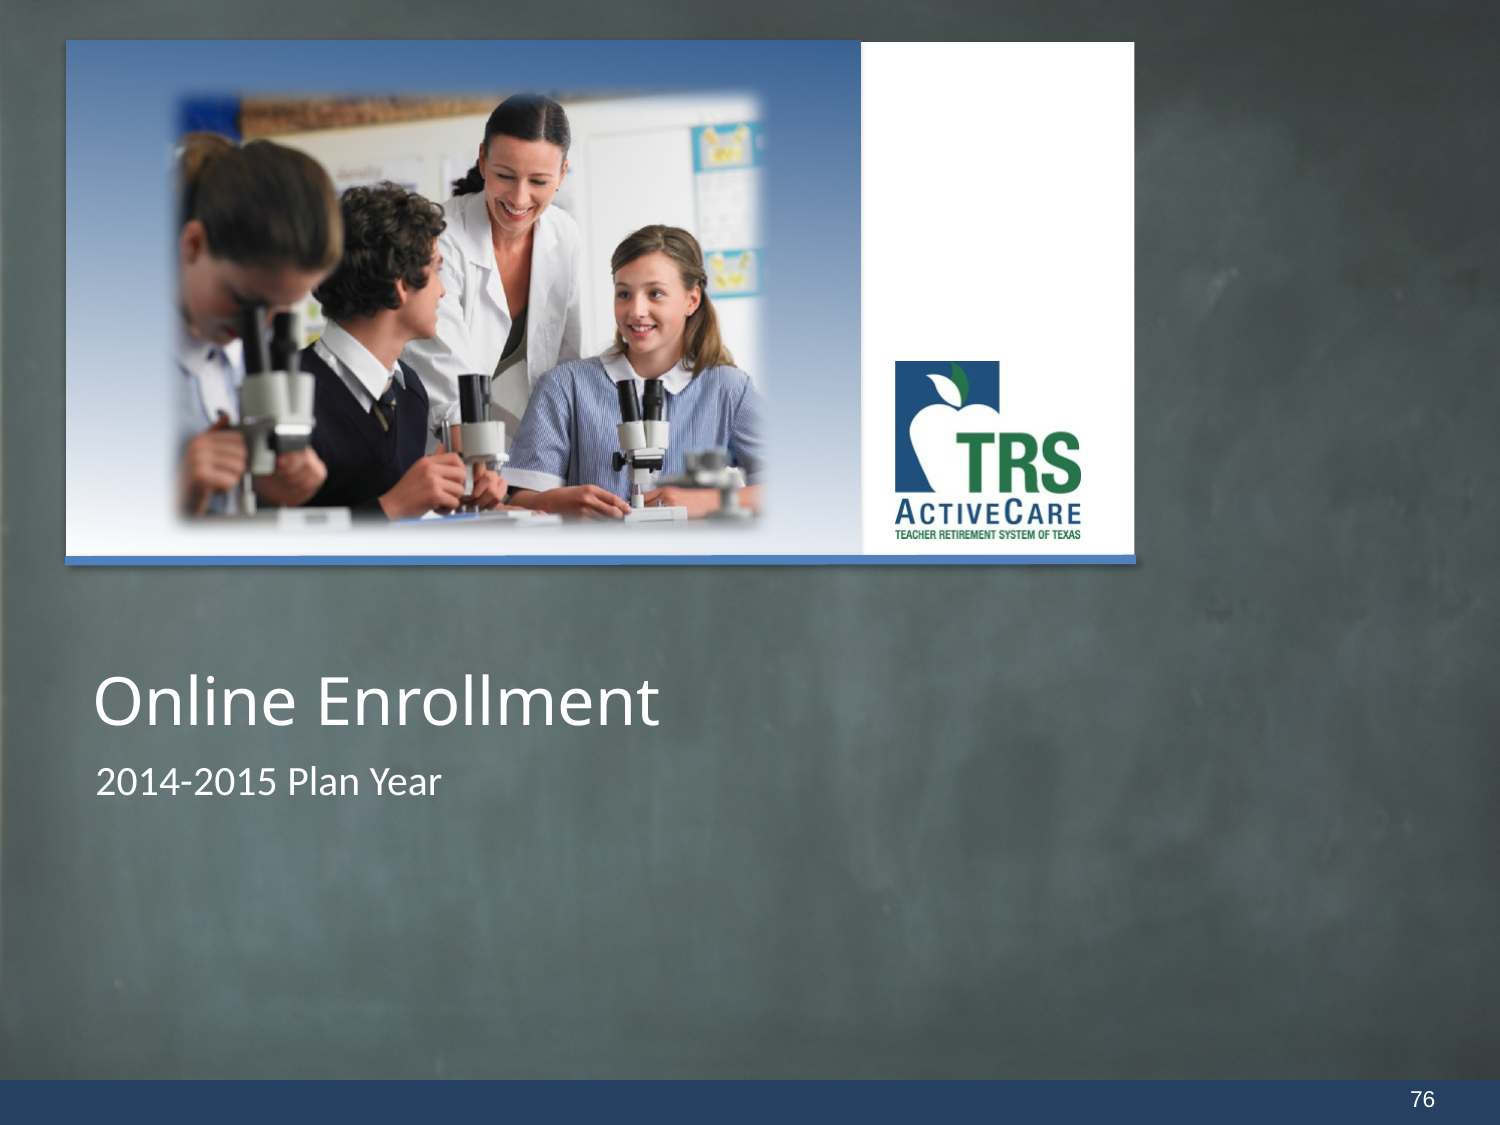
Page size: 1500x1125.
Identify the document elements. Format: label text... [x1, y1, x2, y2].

picture [0, 0, 1500, 1080]
text_box [66, 40, 862, 556]
list Online Enrollment [77, 499, 1353, 746]
title 2014-2015 Plan Year [80, 745, 1356, 970]
